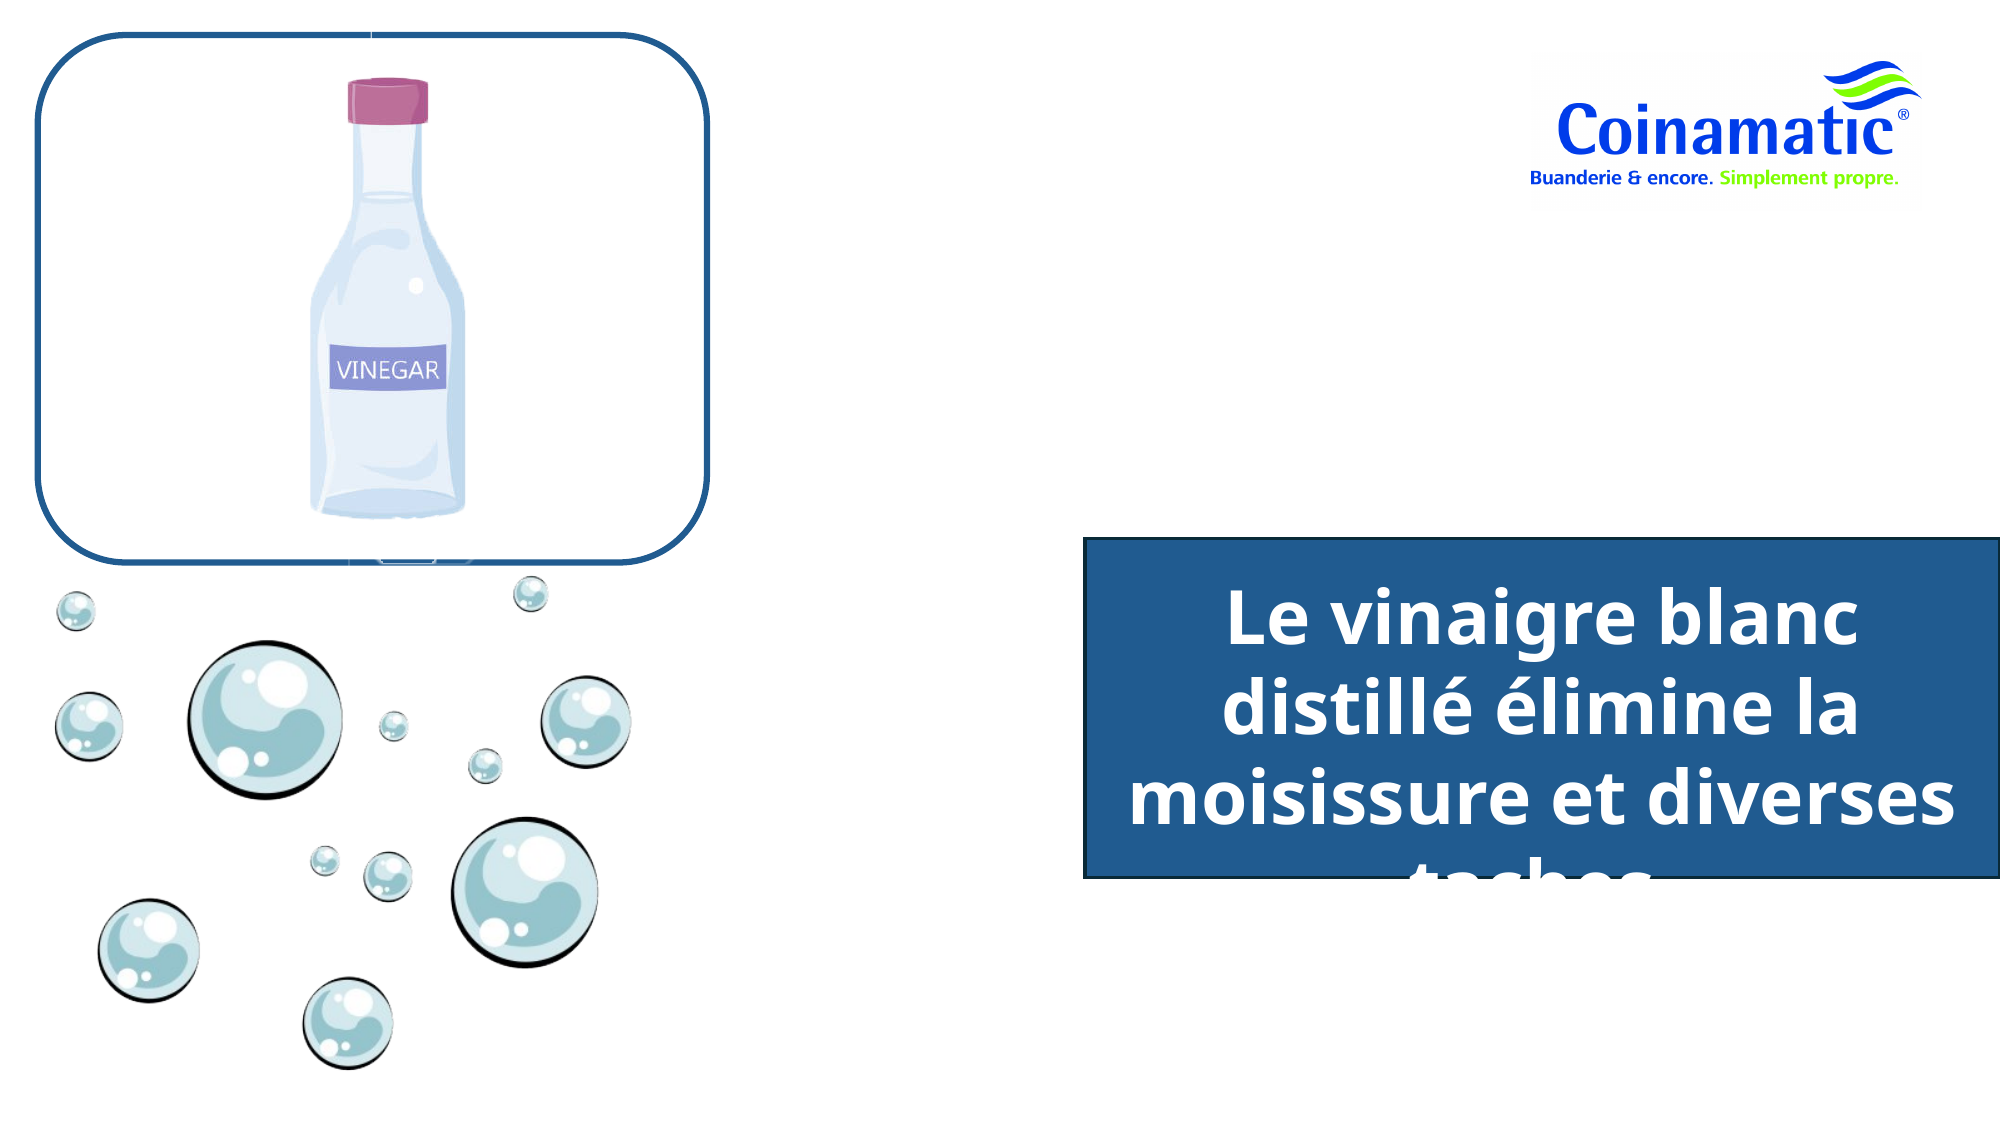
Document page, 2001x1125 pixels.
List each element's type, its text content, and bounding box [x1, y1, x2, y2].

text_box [37, 13, 708, 585]
picture [1531, 51, 1923, 212]
text_box Le vinaigre blanc distillé élimine la moisissure et diverses taches. [1085, 561, 2000, 937]
picture [0, 516, 649, 1125]
text_box [1083, 537, 2000, 879]
